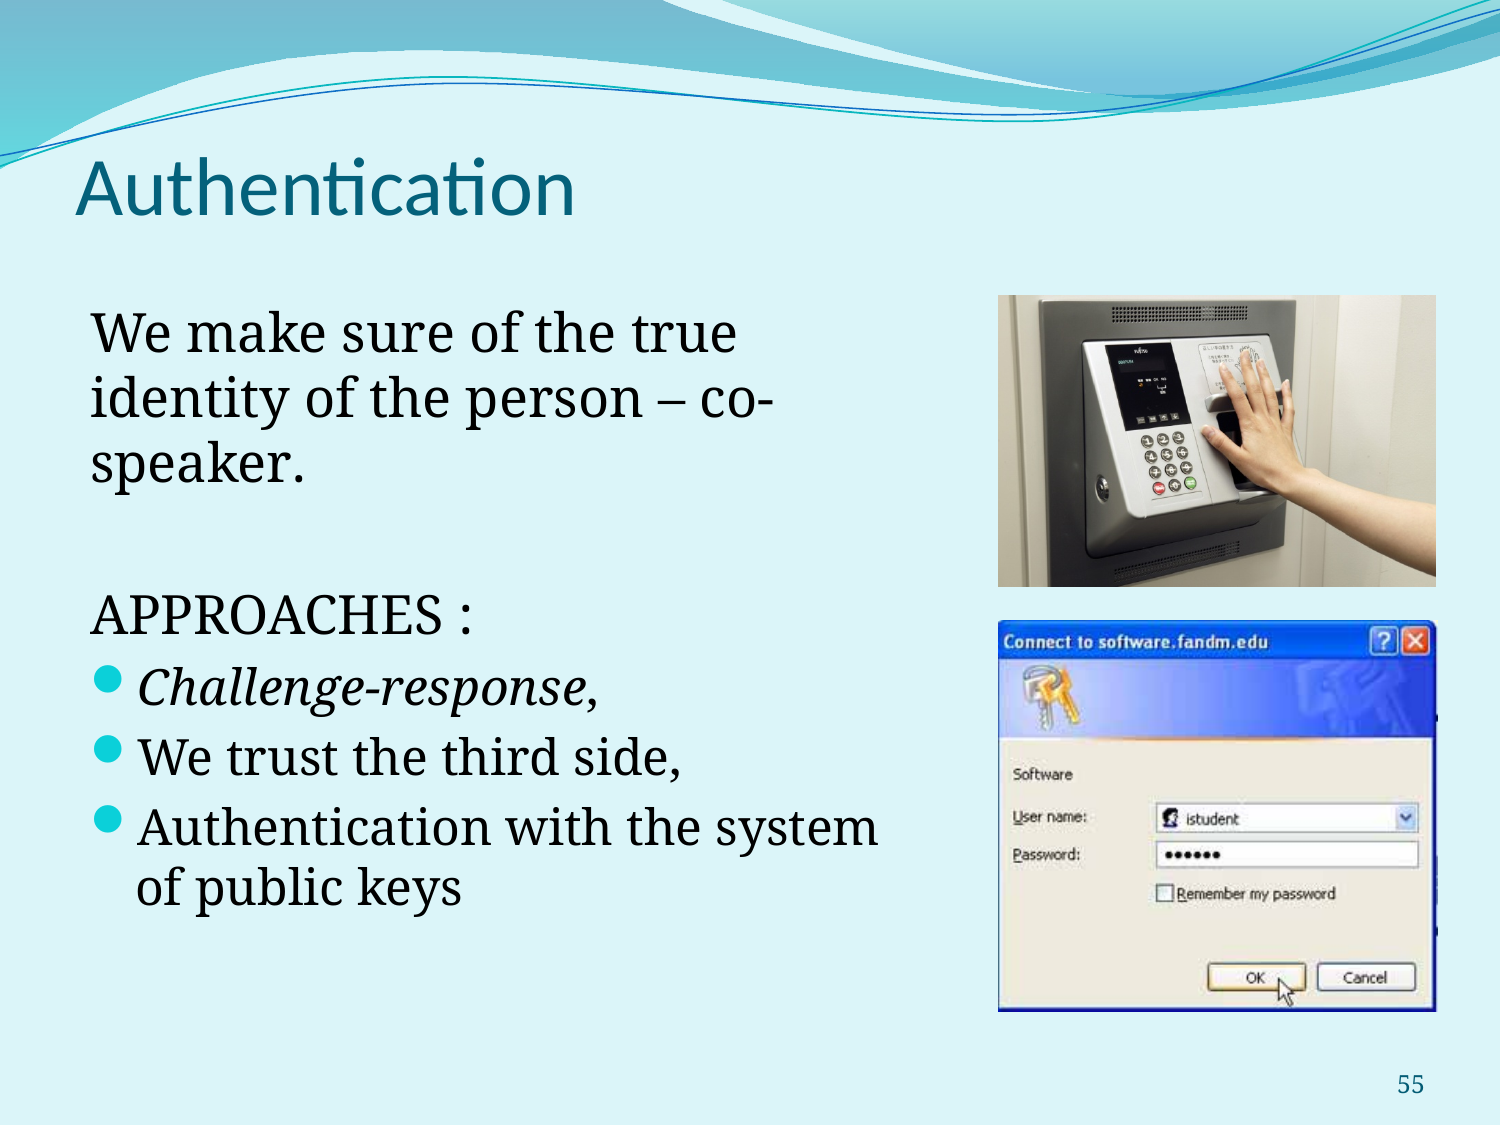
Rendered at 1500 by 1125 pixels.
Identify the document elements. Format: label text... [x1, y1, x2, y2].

list We make sure of the true identity of the person – co-speaker. APPROACHES : Challenge-response, We trust the third side, Authentication with the system of public keys [74, 290, 940, 1038]
title Authentication [74, 113, 1426, 233]
slide_number 55 [1299, 1042, 1425, 1103]
picture [997, 295, 1436, 587]
picture [997, 620, 1438, 1012]
